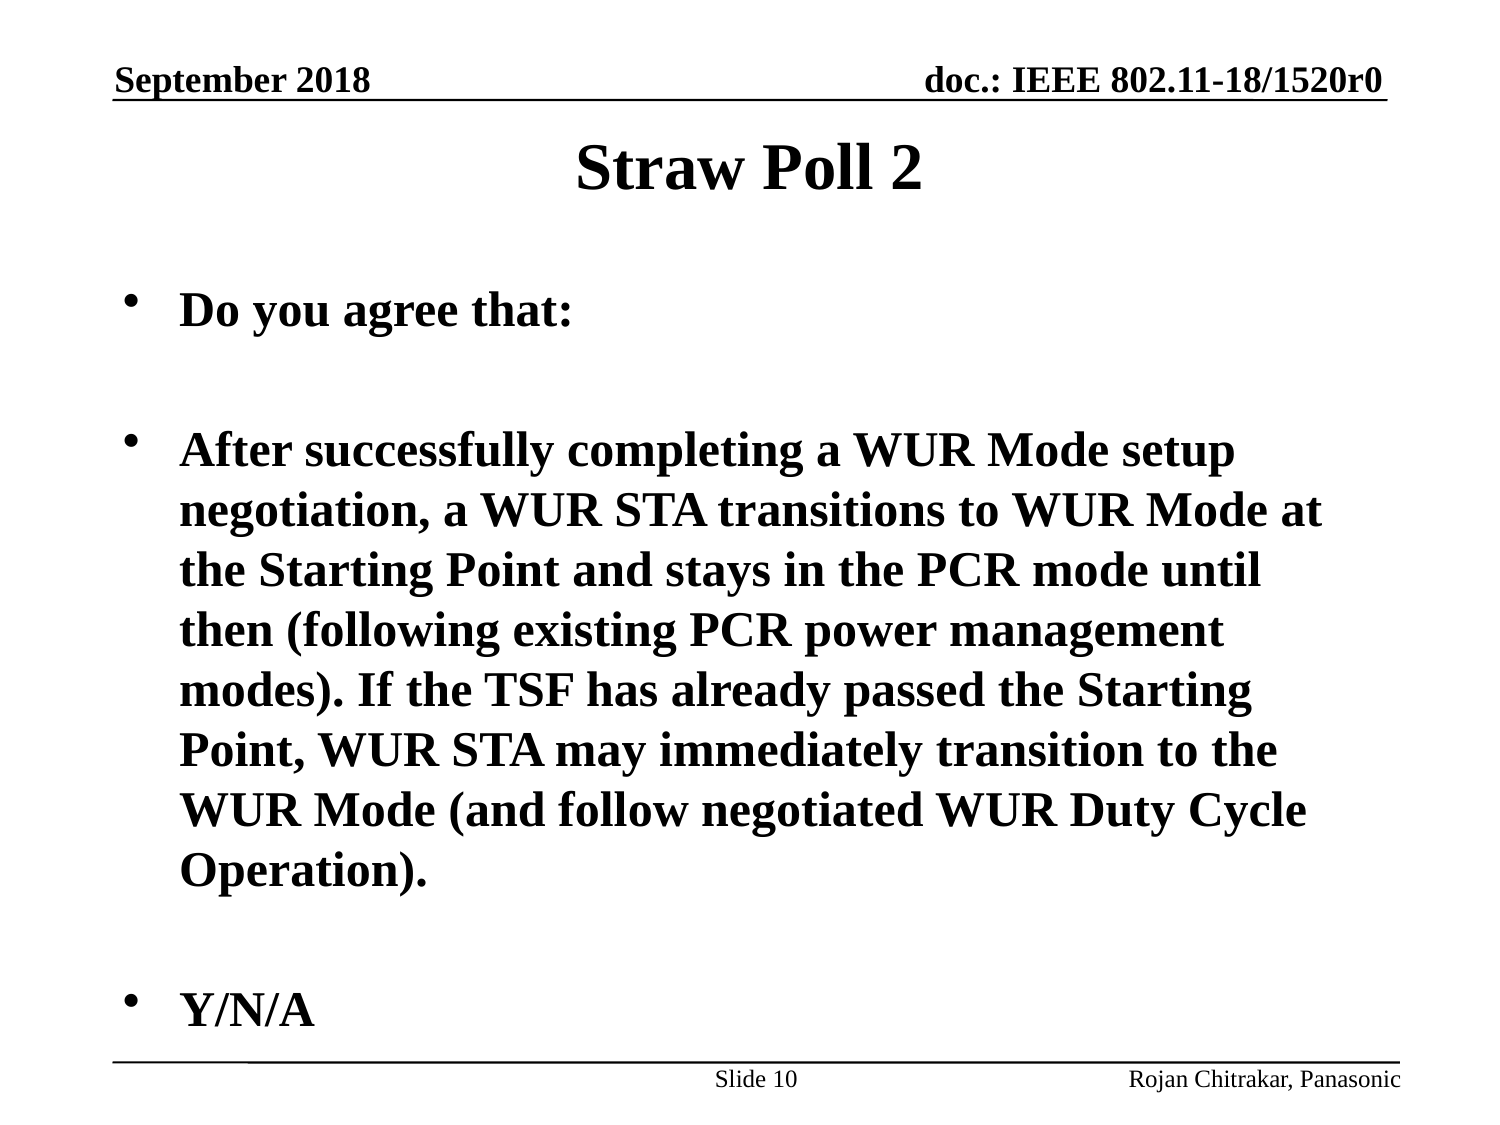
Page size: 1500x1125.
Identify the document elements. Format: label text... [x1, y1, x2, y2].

list Do you agree that: After successfully completing a WUR Mode setup negotiation, a WUR STA transitions to WUR Mode at the Starting Point and stays in the PCR mode until then (following existing PCR power management modes). If the TSF has already passed the Starting Point, WUR STA may immediately transition to the WUR Mode (and follow negotiated WUR Duty Cycle Operation). Y/N/A [107, 269, 1383, 1050]
title Straw Poll 2 [112, 112, 1388, 213]
slide_number Slide 10 [712, 1062, 800, 1093]
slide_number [114, 54, 425, 100]
footer Rojan Chitrakar, Panasonic [1009, 1062, 1402, 1093]
